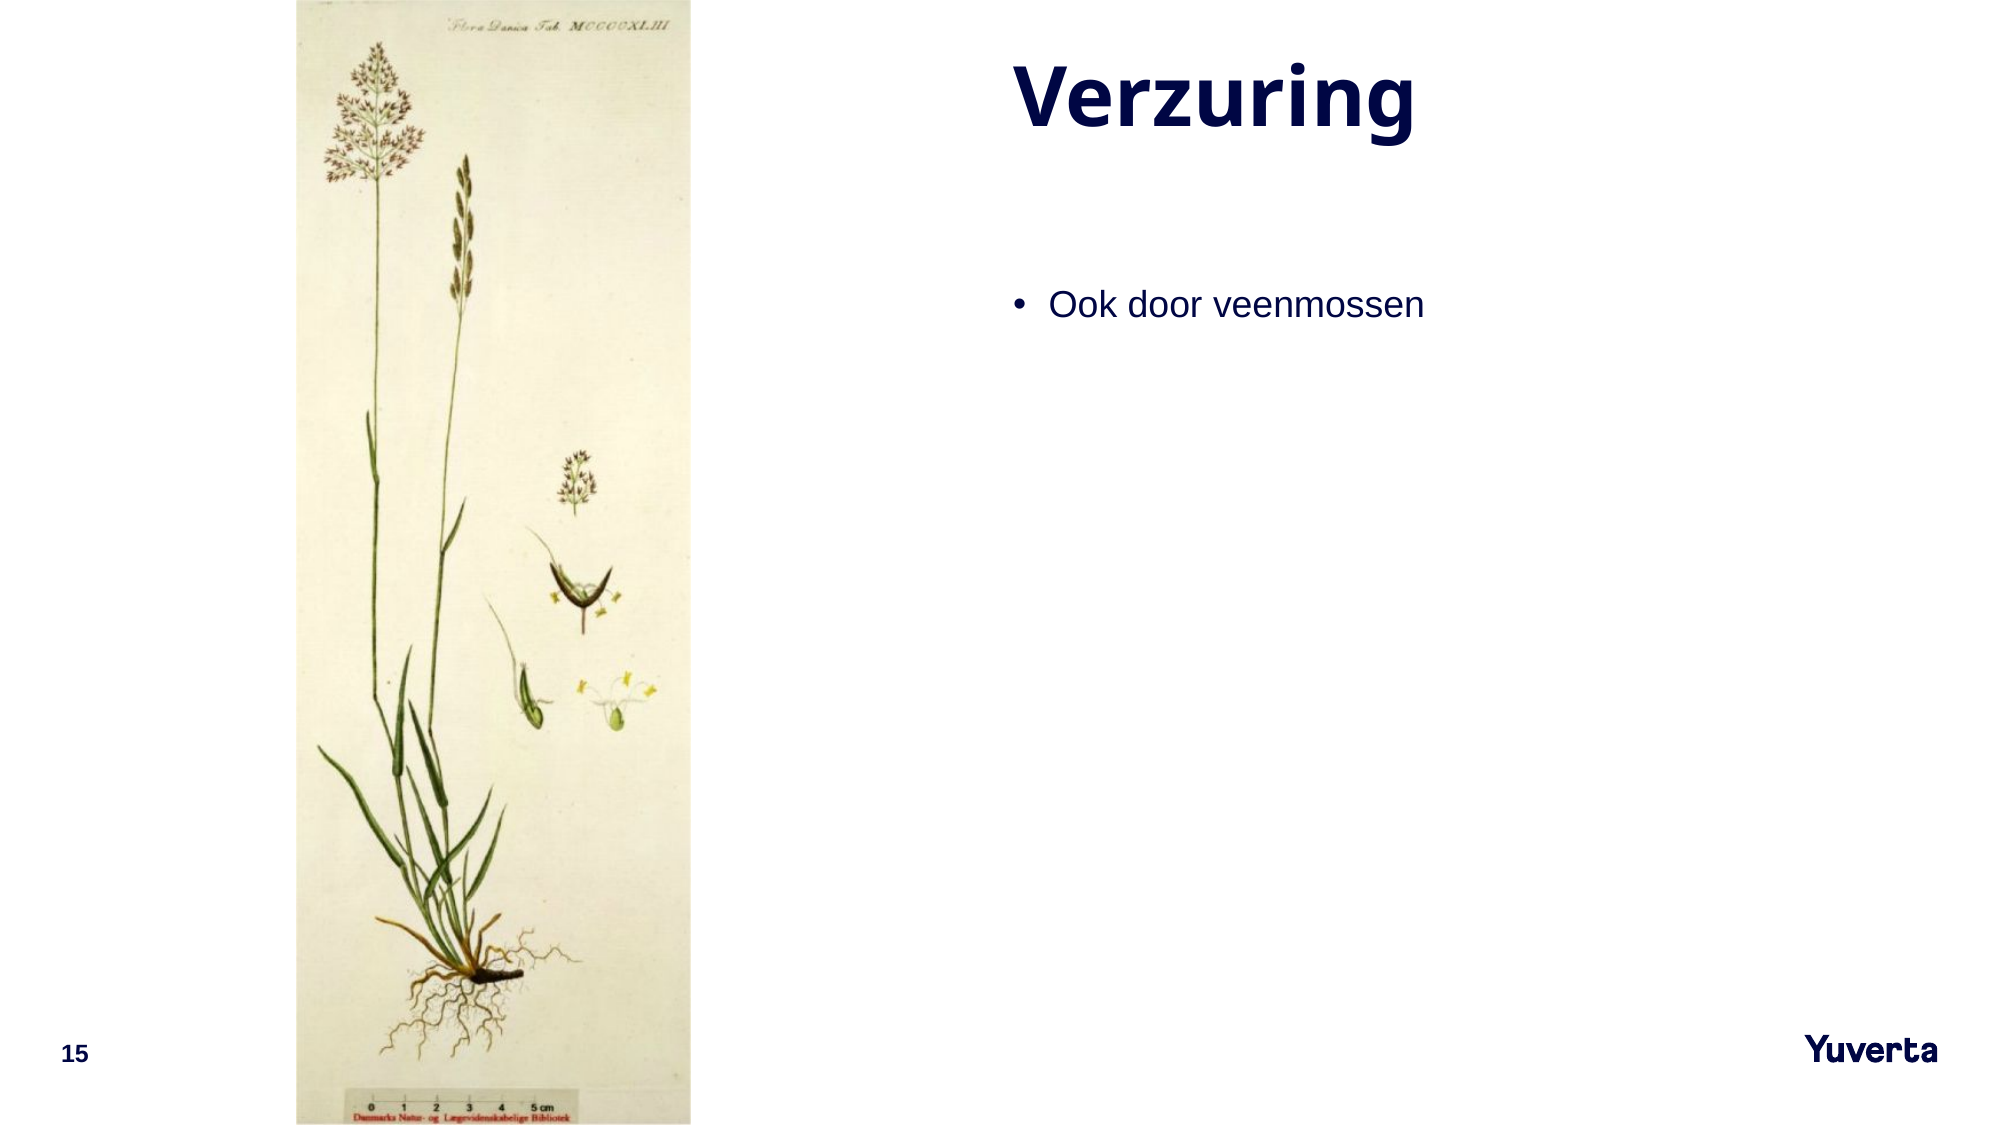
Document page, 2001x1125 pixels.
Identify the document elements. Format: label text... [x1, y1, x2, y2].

picture [296, 0, 691, 1125]
slide_number 15 [60, 1037, 113, 1073]
title Verzuring [1013, 48, 1938, 239]
list Ook door veenmossen [1013, 280, 1940, 1006]
